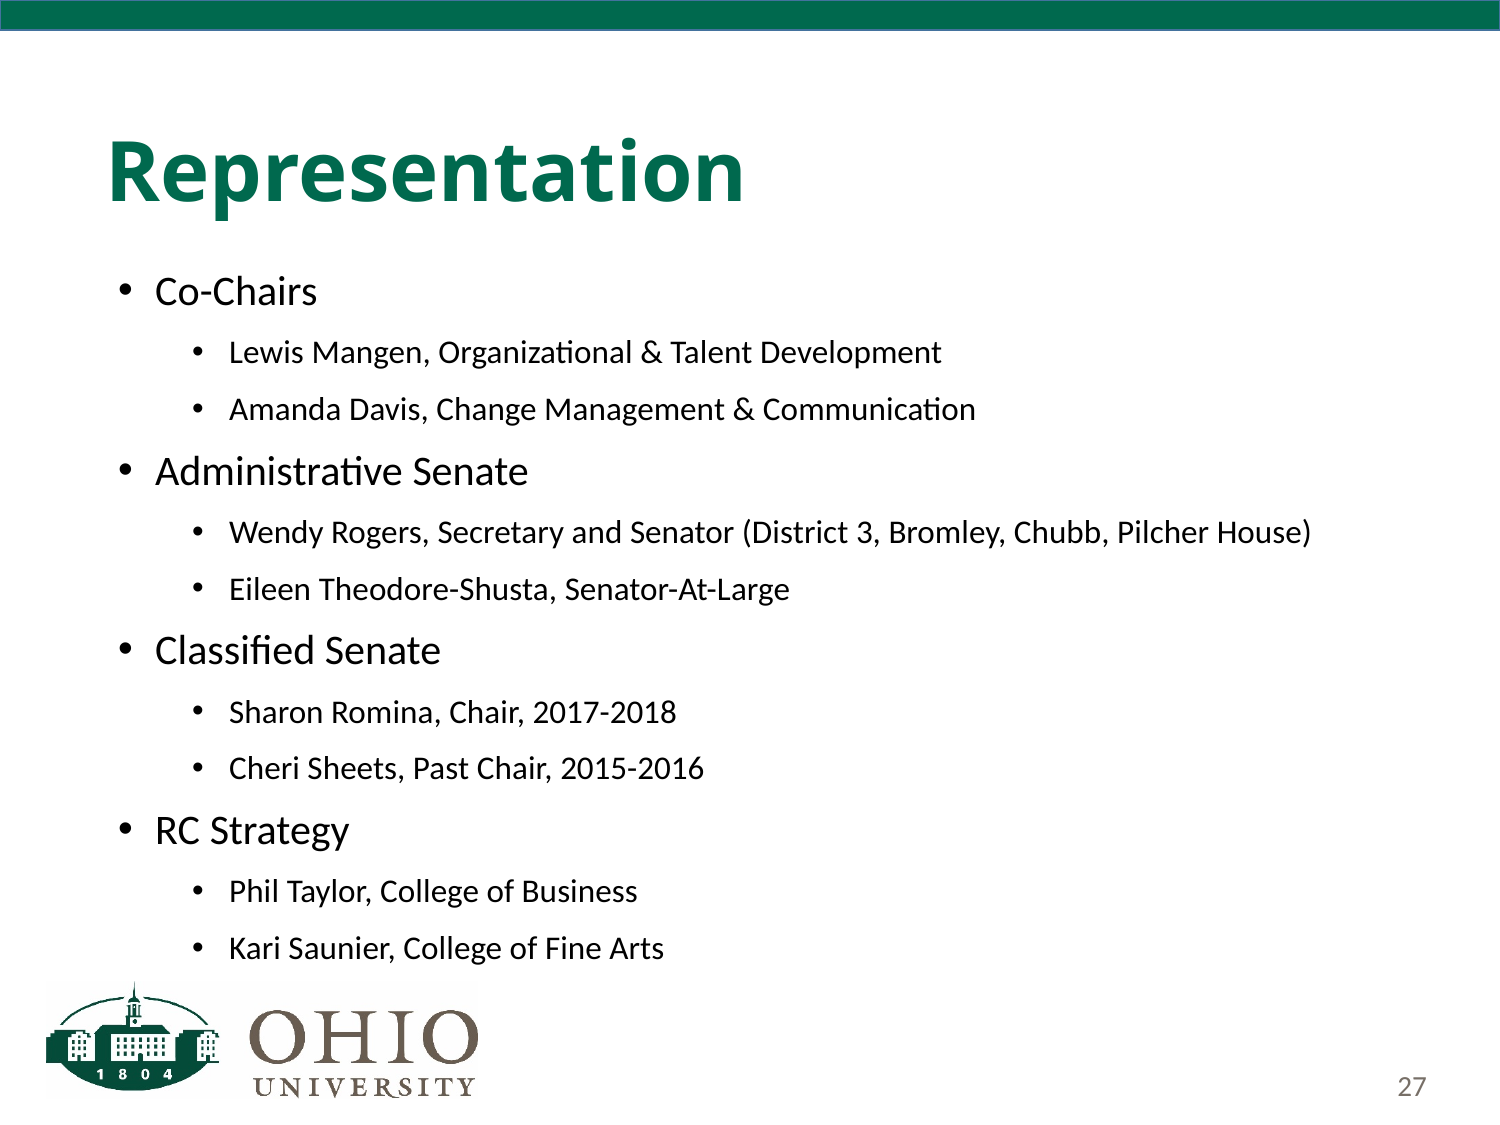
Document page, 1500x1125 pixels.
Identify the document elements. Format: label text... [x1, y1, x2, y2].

picture [46, 981, 478, 1099]
title Representation [90, 59, 1385, 278]
list Co-Chairs Lewis Mangen, Organizational & Talent Development Amanda Davis, Change Management & Communication Administrative Senate Wendy Rogers, Secretary and Senator (District 3, Bromley, Chubb, Pilcher House) Eileen Theodore-Shusta, Senator-At-Large Classified Senate Sharon Romina, Chair, 2017-2018 Cheri Sheets, Past Chair, 2015-2016 RC Strategy Phil Taylor, College of Business Kari Saunier, College of Fine Arts [103, 261, 1397, 976]
